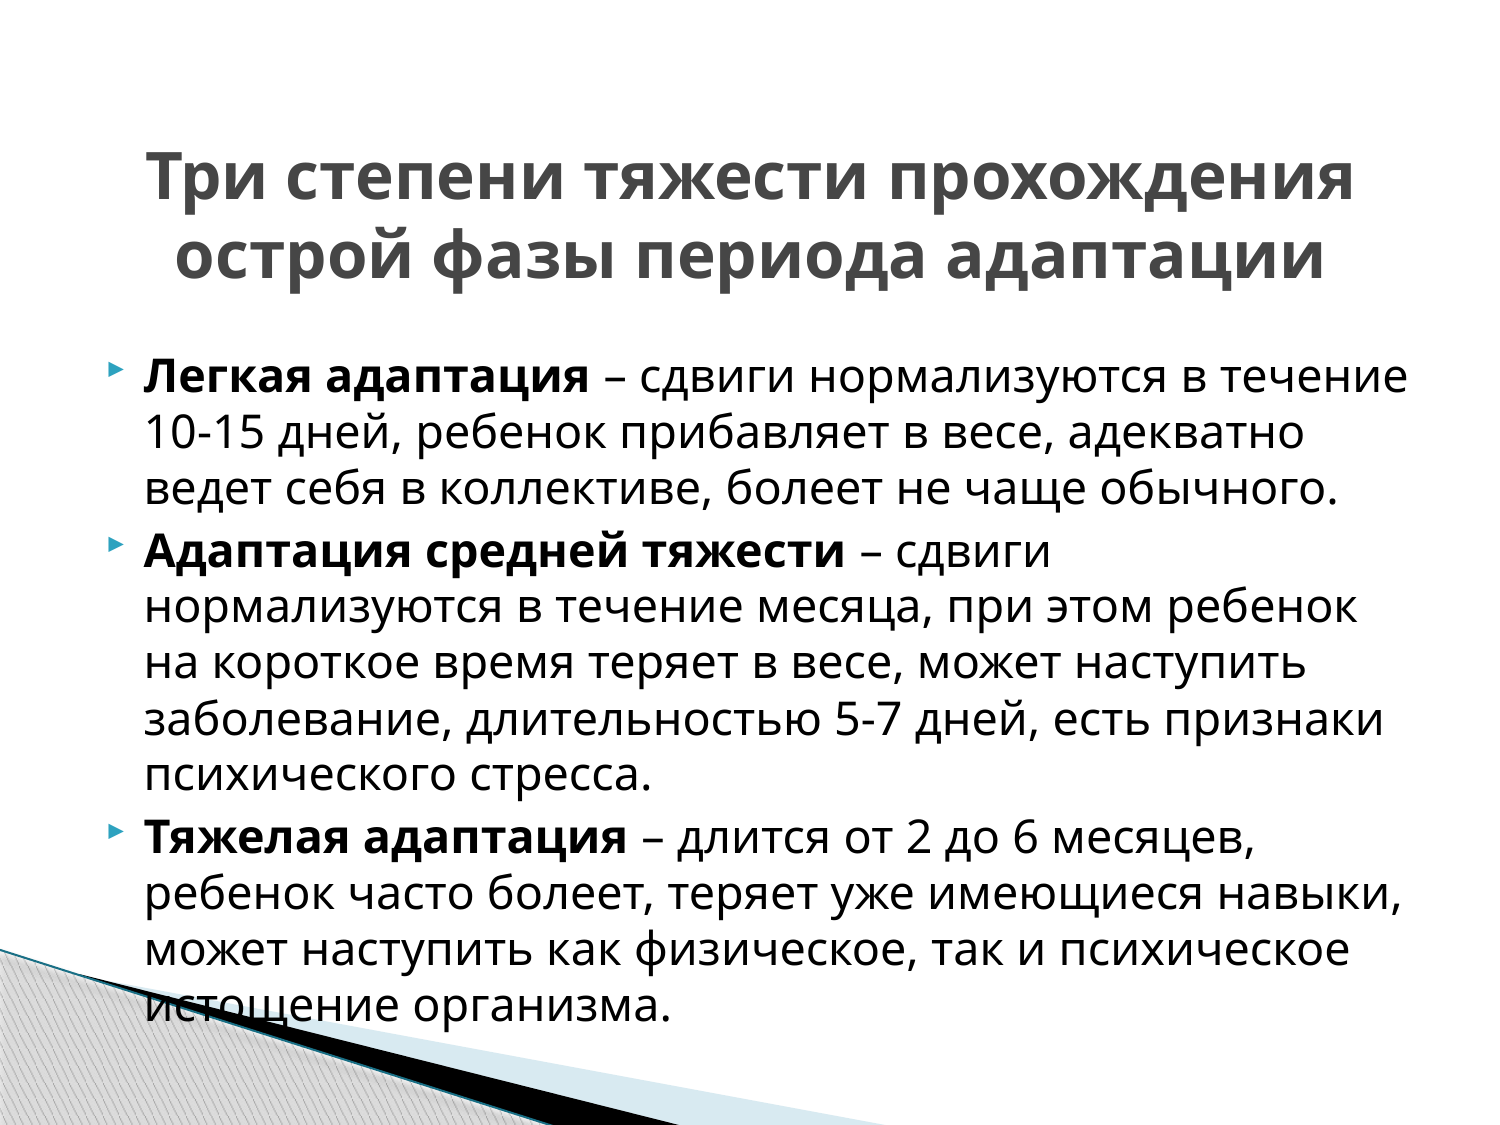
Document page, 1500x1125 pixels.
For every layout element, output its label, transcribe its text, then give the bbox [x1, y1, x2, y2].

list Легкая адаптация – сдвиги нормализуются в течение 10-15 дней, ребенок прибавляет в весе, адекватно ведет себя в коллективе, болеет не чаще обычного. Адаптация средней тяжести – сдвиги нормализуются в течение месяца, при этом ребенок на короткое время теряет в весе, может наступить заболевание, длительностью 5-7 дней, есть признаки психического стресса. Тяжелая адаптация – длится от 2 до 6 месяцев, ребенок часто болеет, теряет уже имеющиеся навыки, может наступить как физическое, так и психическое истощение организма. [75, 338, 1425, 1079]
title Три степени тяжести прохождения острой фазы периода адаптации [76, 125, 1427, 301]
